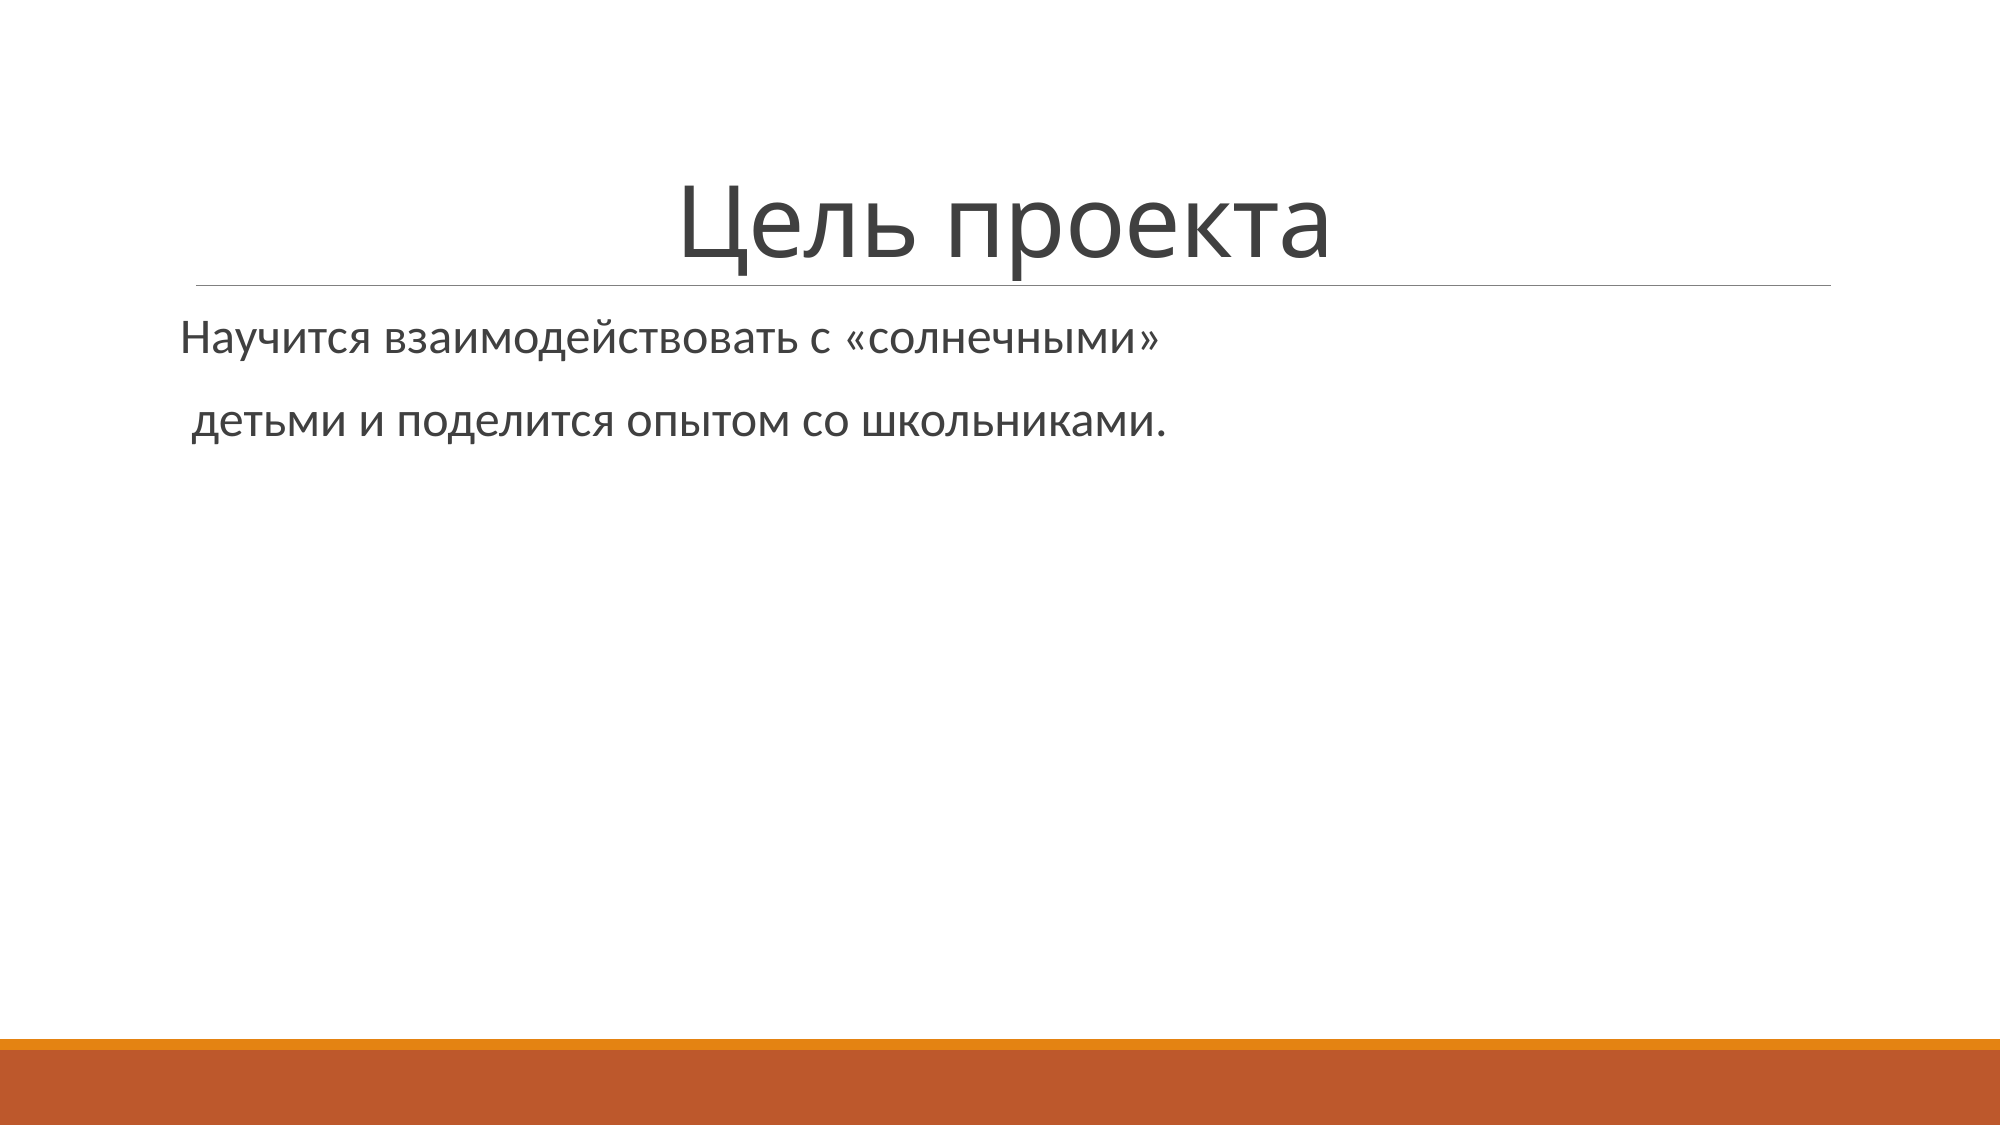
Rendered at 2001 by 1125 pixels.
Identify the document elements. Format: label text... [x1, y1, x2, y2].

list Научится взаимодействовать с «солнечными» детьми и поделится опытом со школьниками. [180, 302, 1830, 963]
title Цель проекта [180, 47, 1830, 285]
